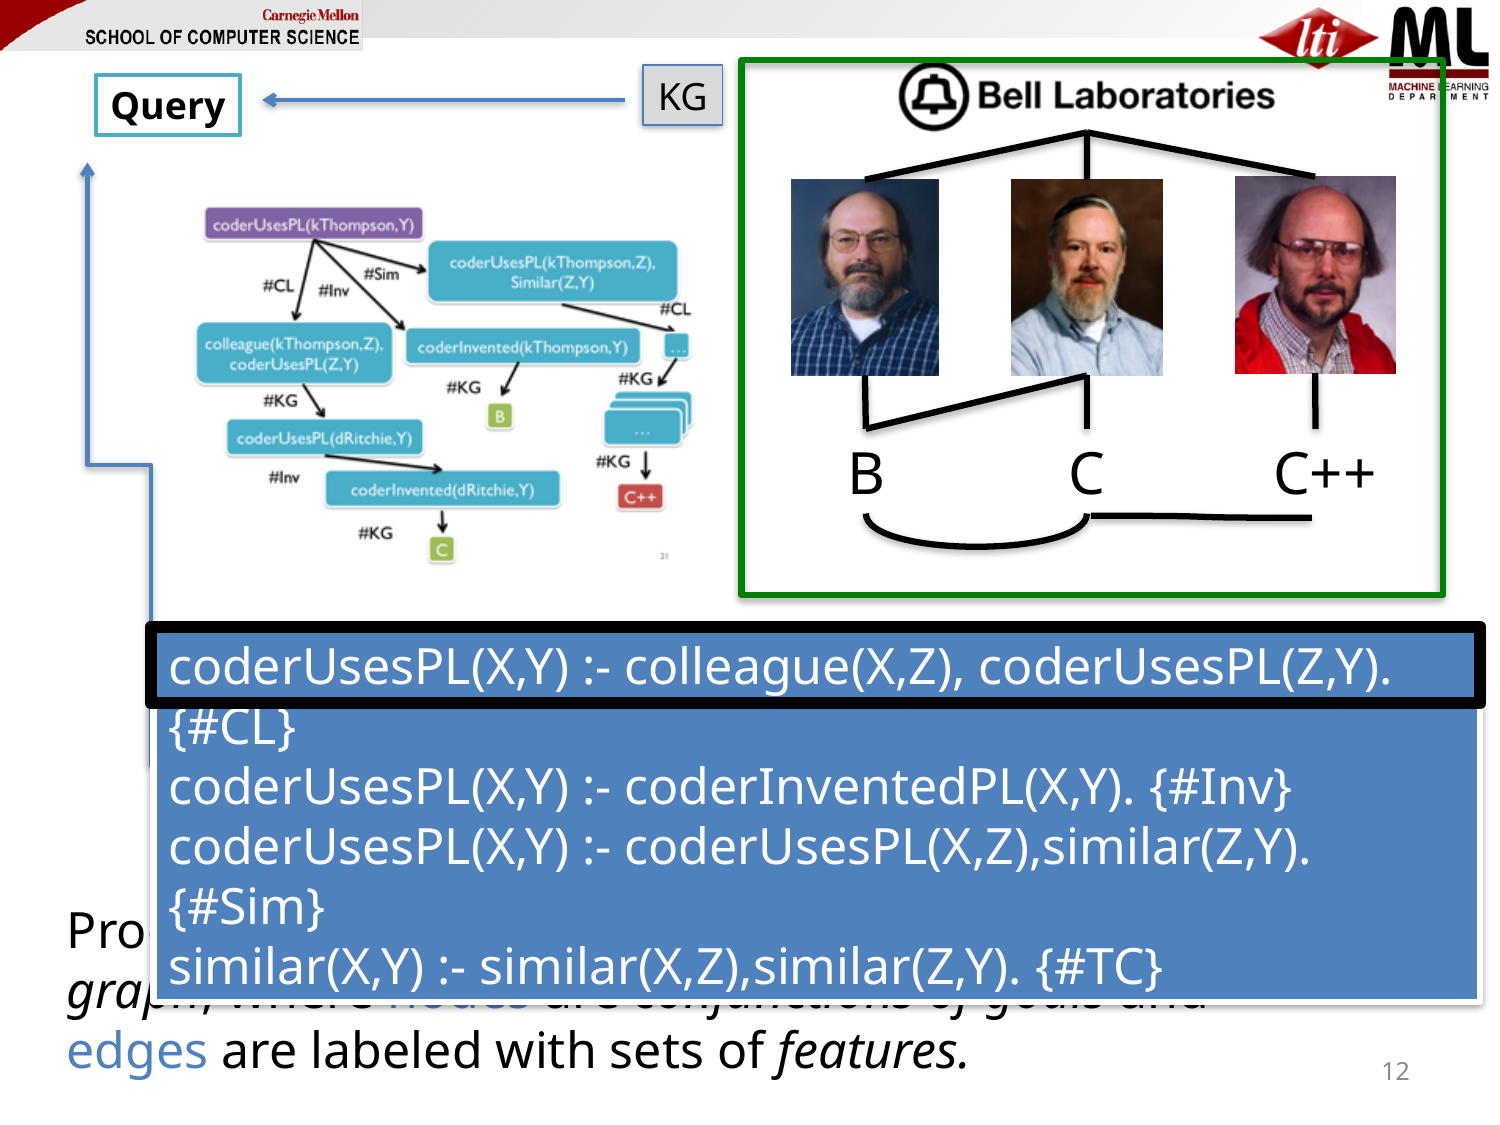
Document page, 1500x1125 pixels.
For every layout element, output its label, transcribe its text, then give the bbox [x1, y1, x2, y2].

picture [0, 0, 363, 51]
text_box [741, 59, 1444, 596]
text_box KG [642, 64, 723, 126]
text_box Program + Knowledge Graph + Query define a proof graph, where nodes are conjunctions of goals and edges are labeled with sets of features. [52, 891, 1349, 1086]
picture [189, 200, 698, 570]
slide_number 12 [1074, 1042, 1425, 1103]
picture [1250, 0, 1500, 106]
text_box [149, 625, 1482, 705]
text_box Query [94, 73, 242, 137]
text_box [0, 432, 184, 497]
text_box coderUsesPL(X,Y) :- colleague(X,Z), coderUsesPL(Z,Y). {#CL} coderUsesPL(X,Y) :- coderInventedPL(X,Y). {#Inv} coderUsesPL(X,Y) :- coderUsesPL(X,Z),similar(Z,Y). {#Sim} similar(X,Y) :- similar(X,Z),similar(Z,Y). {#TC} [150, 624, 1483, 1005]
